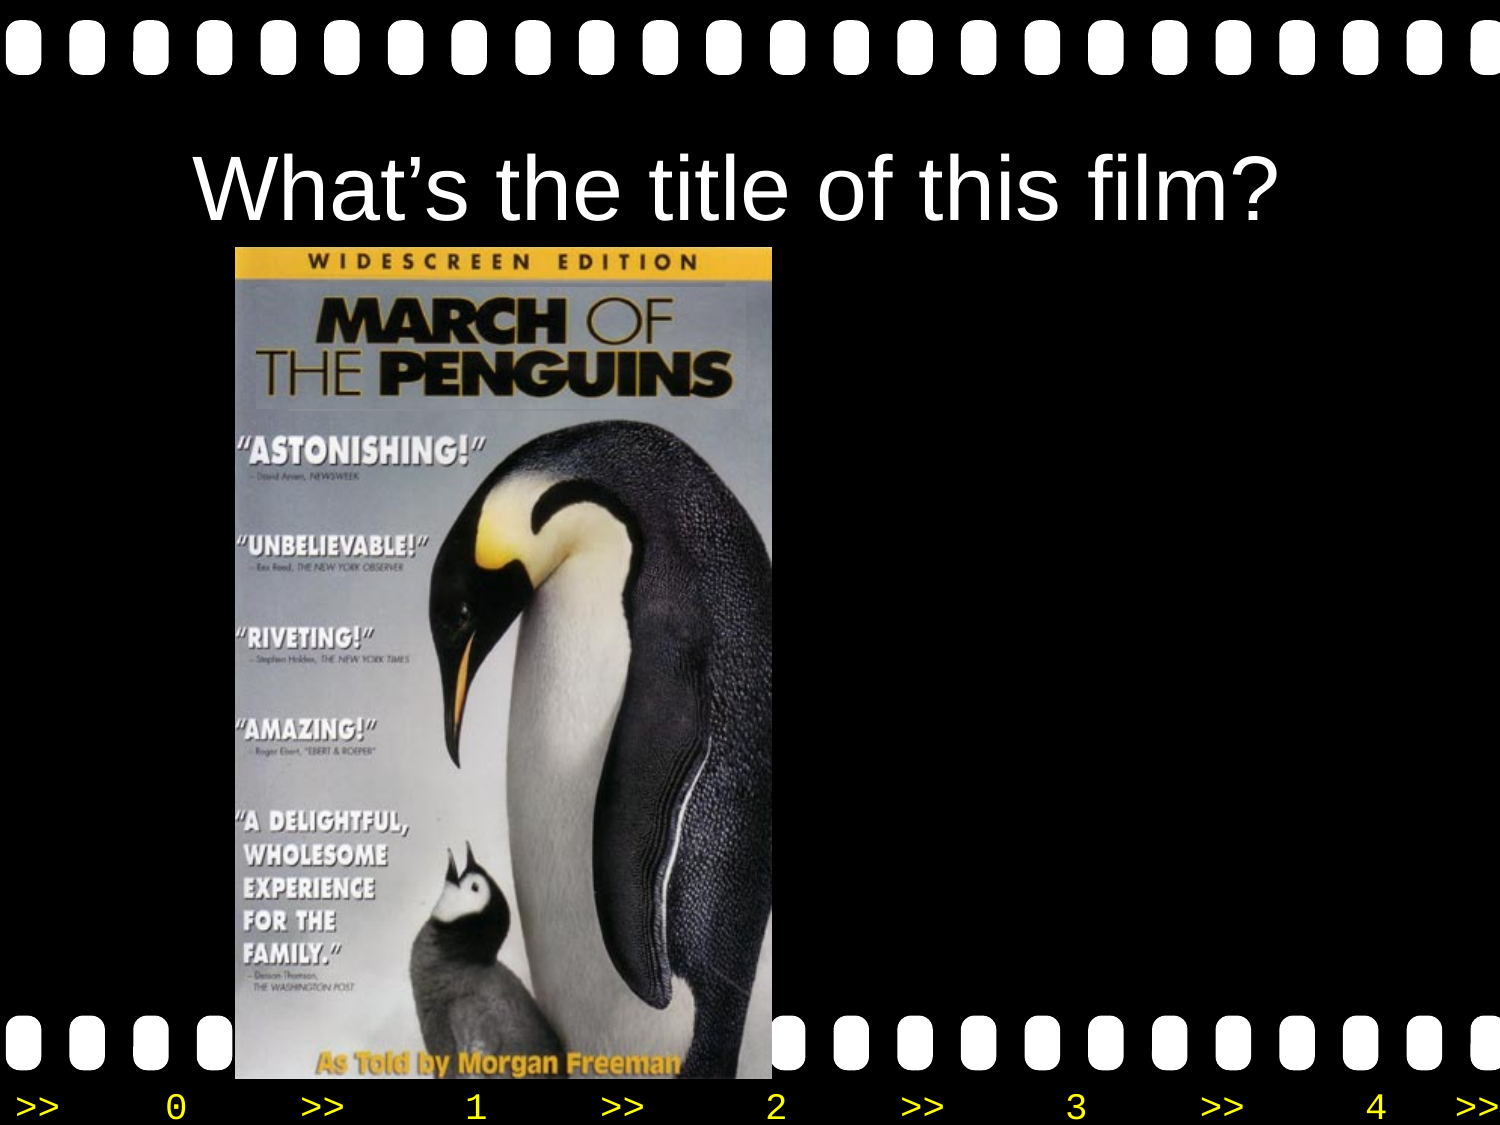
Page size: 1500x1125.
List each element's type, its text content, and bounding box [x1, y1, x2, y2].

title What’s the title of this film? [74, 89, 1426, 278]
picture [235, 247, 772, 1079]
